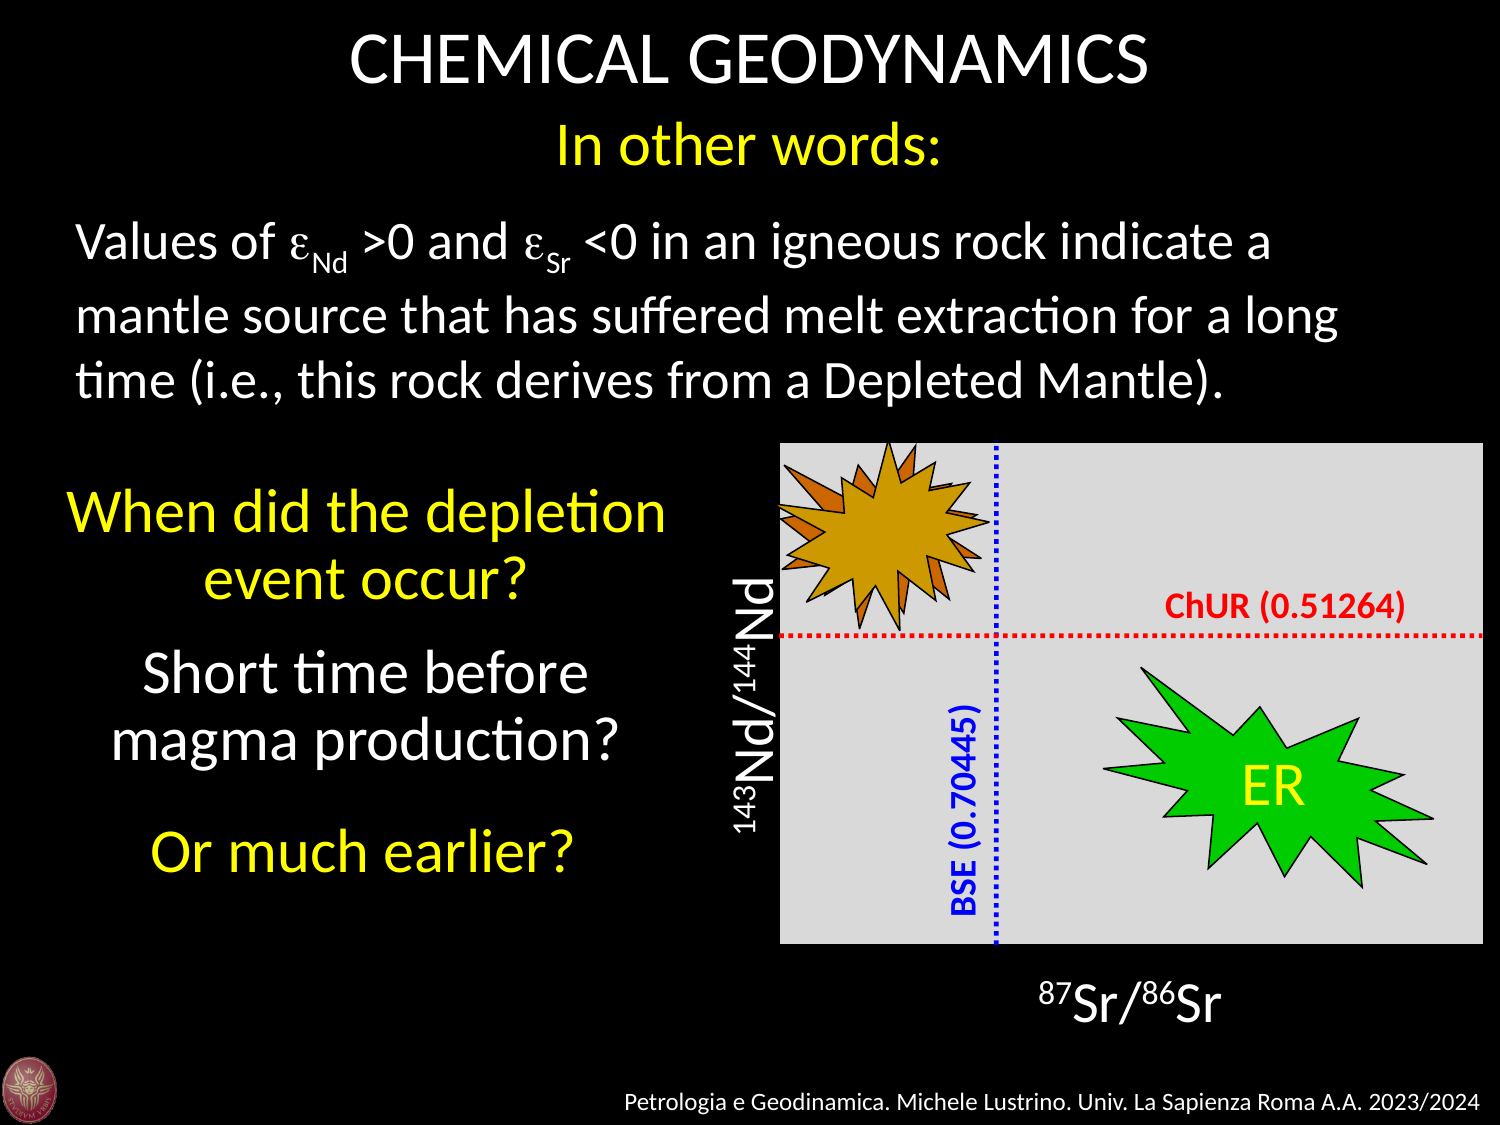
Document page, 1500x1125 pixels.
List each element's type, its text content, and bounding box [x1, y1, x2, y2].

text_box Short time before magma production? [45, 631, 687, 782]
text_box When did the depletion event occur? [45, 470, 689, 621]
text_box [706, 440, 1485, 1043]
picture [0, 1055, 60, 1125]
text_box CHEMICAL GEODYNAMICS [0, 1, 1500, 107]
text_box Or much earlier? [45, 811, 682, 894]
text_box In other words: Values of eNd >0 and eSr <0 in an igneous rock indicate a mantle source that has suffered melt extraction for a long time (i.e., this rock derives from a Depleted Mantle). [60, 96, 1439, 417]
